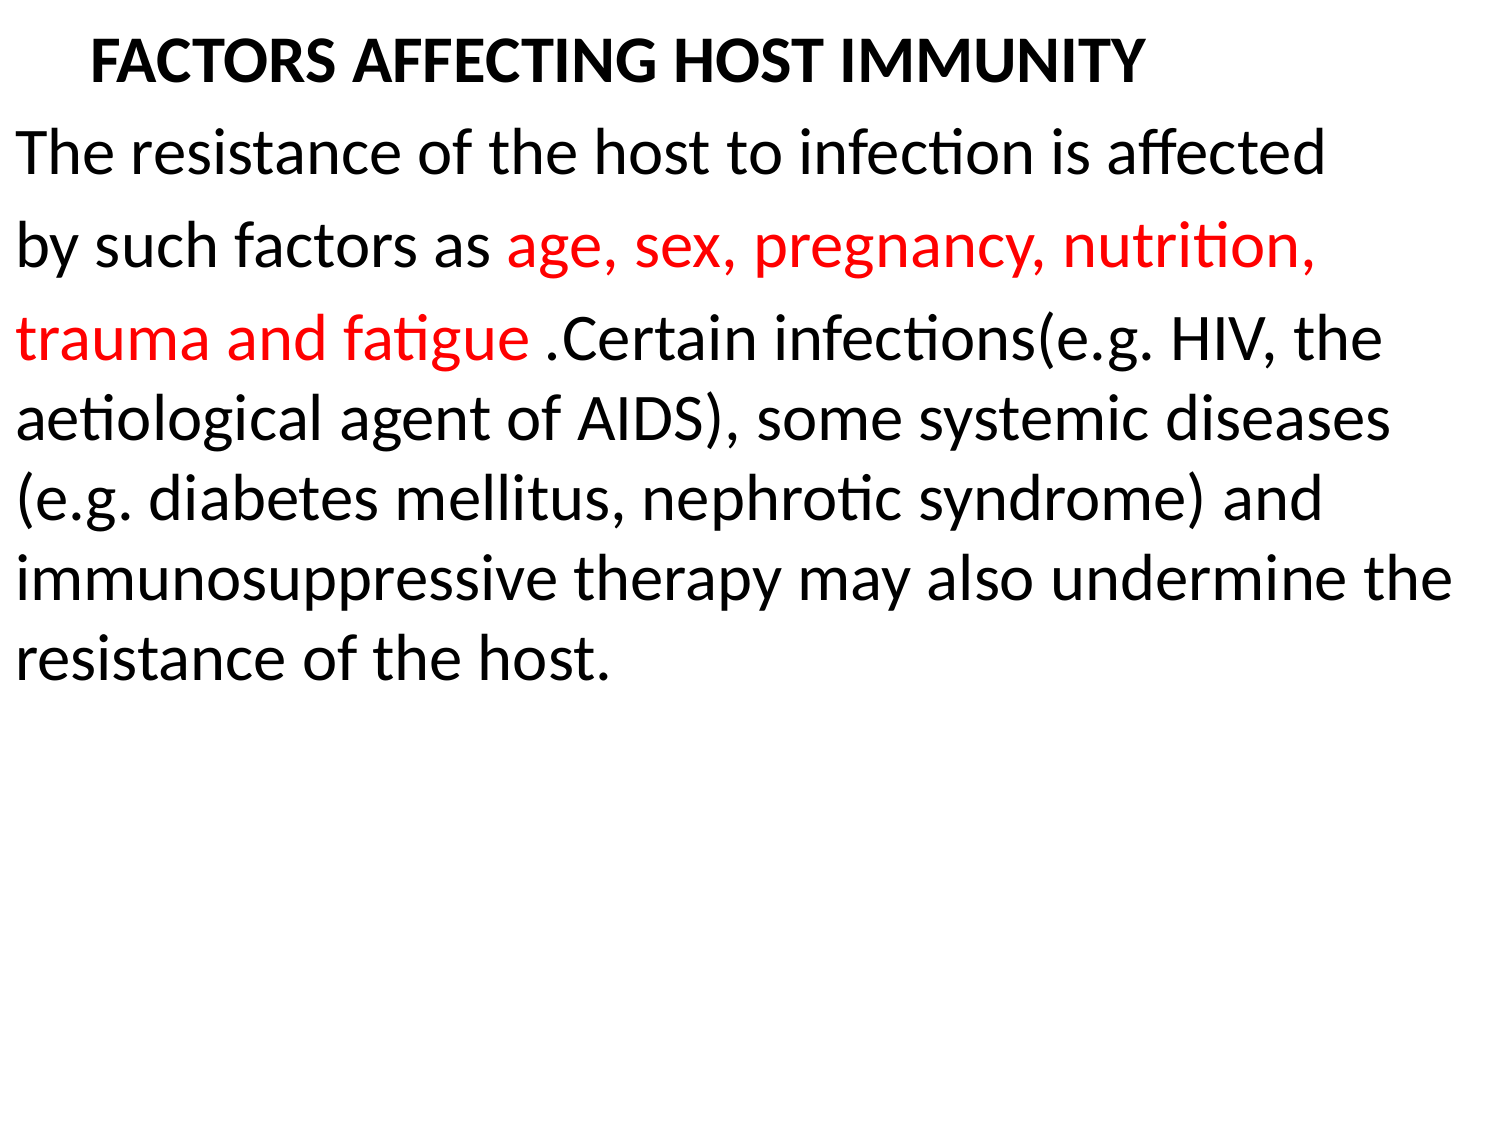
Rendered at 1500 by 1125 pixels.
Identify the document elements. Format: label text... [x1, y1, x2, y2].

list The resistance of the host to infection is affected by such factors as age, sex, pregnancy, nutrition, trauma and fatigue .Certain infections(e.g. HIV, the aetiological agent of AIDS), some systemic diseases (e.g. diabetes mellitus, nephrotic syndrome) and immunosuppressive therapy may also undermine the resistance of the host. [0, 99, 1500, 1113]
title FACTORS AFFECTING HOST IMMUNITY [75, 0, 1425, 99]
